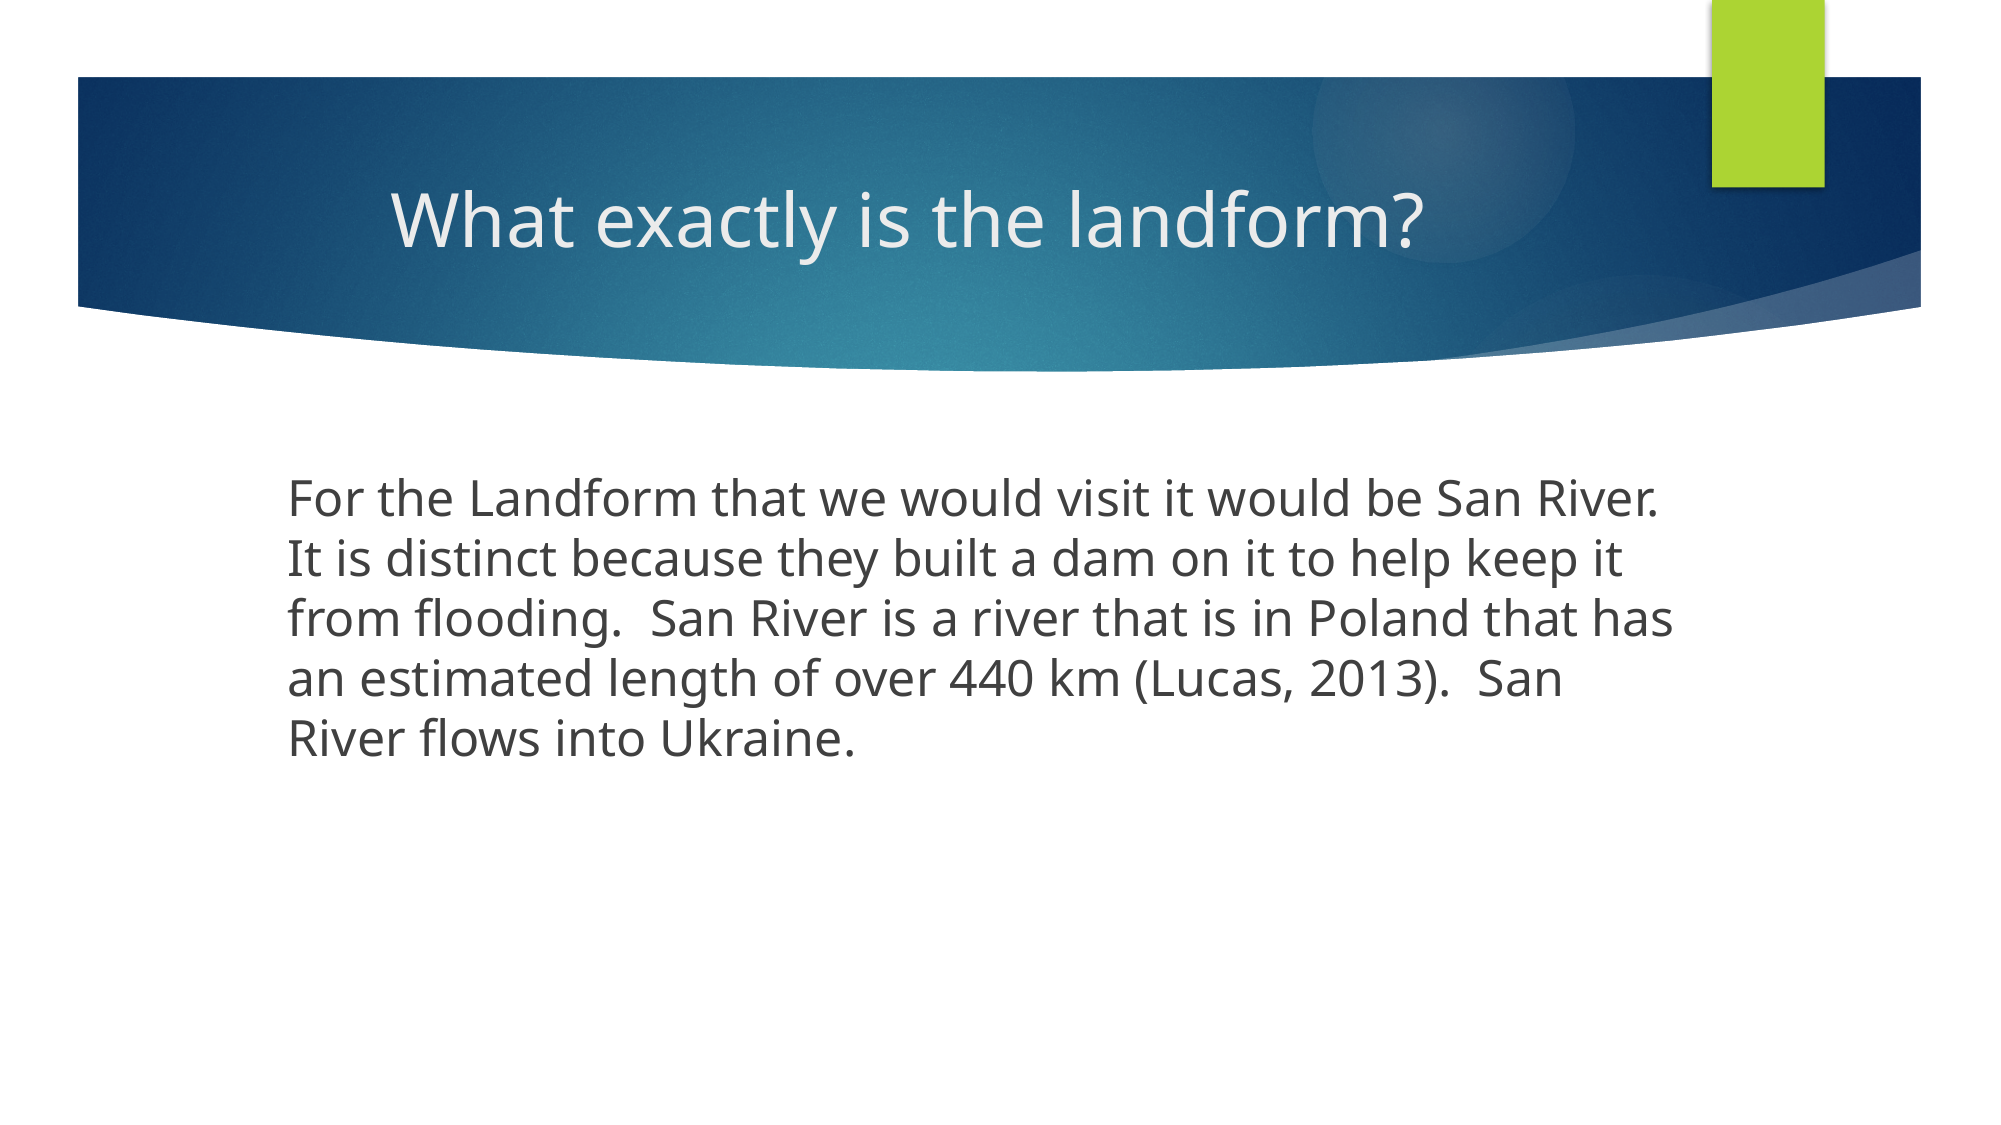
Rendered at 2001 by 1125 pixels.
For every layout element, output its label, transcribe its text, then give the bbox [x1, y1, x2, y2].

title What exactly is the landform? [189, 159, 1627, 276]
list For the Landform that we would visit it would be San River. It is distinct because they built a dam on it to help keep it from flooding. San River is a river that is in Poland that has an estimated length of over 440 km (Lucas, 2013). San River flows into Ukraine. [273, 459, 1711, 1020]
